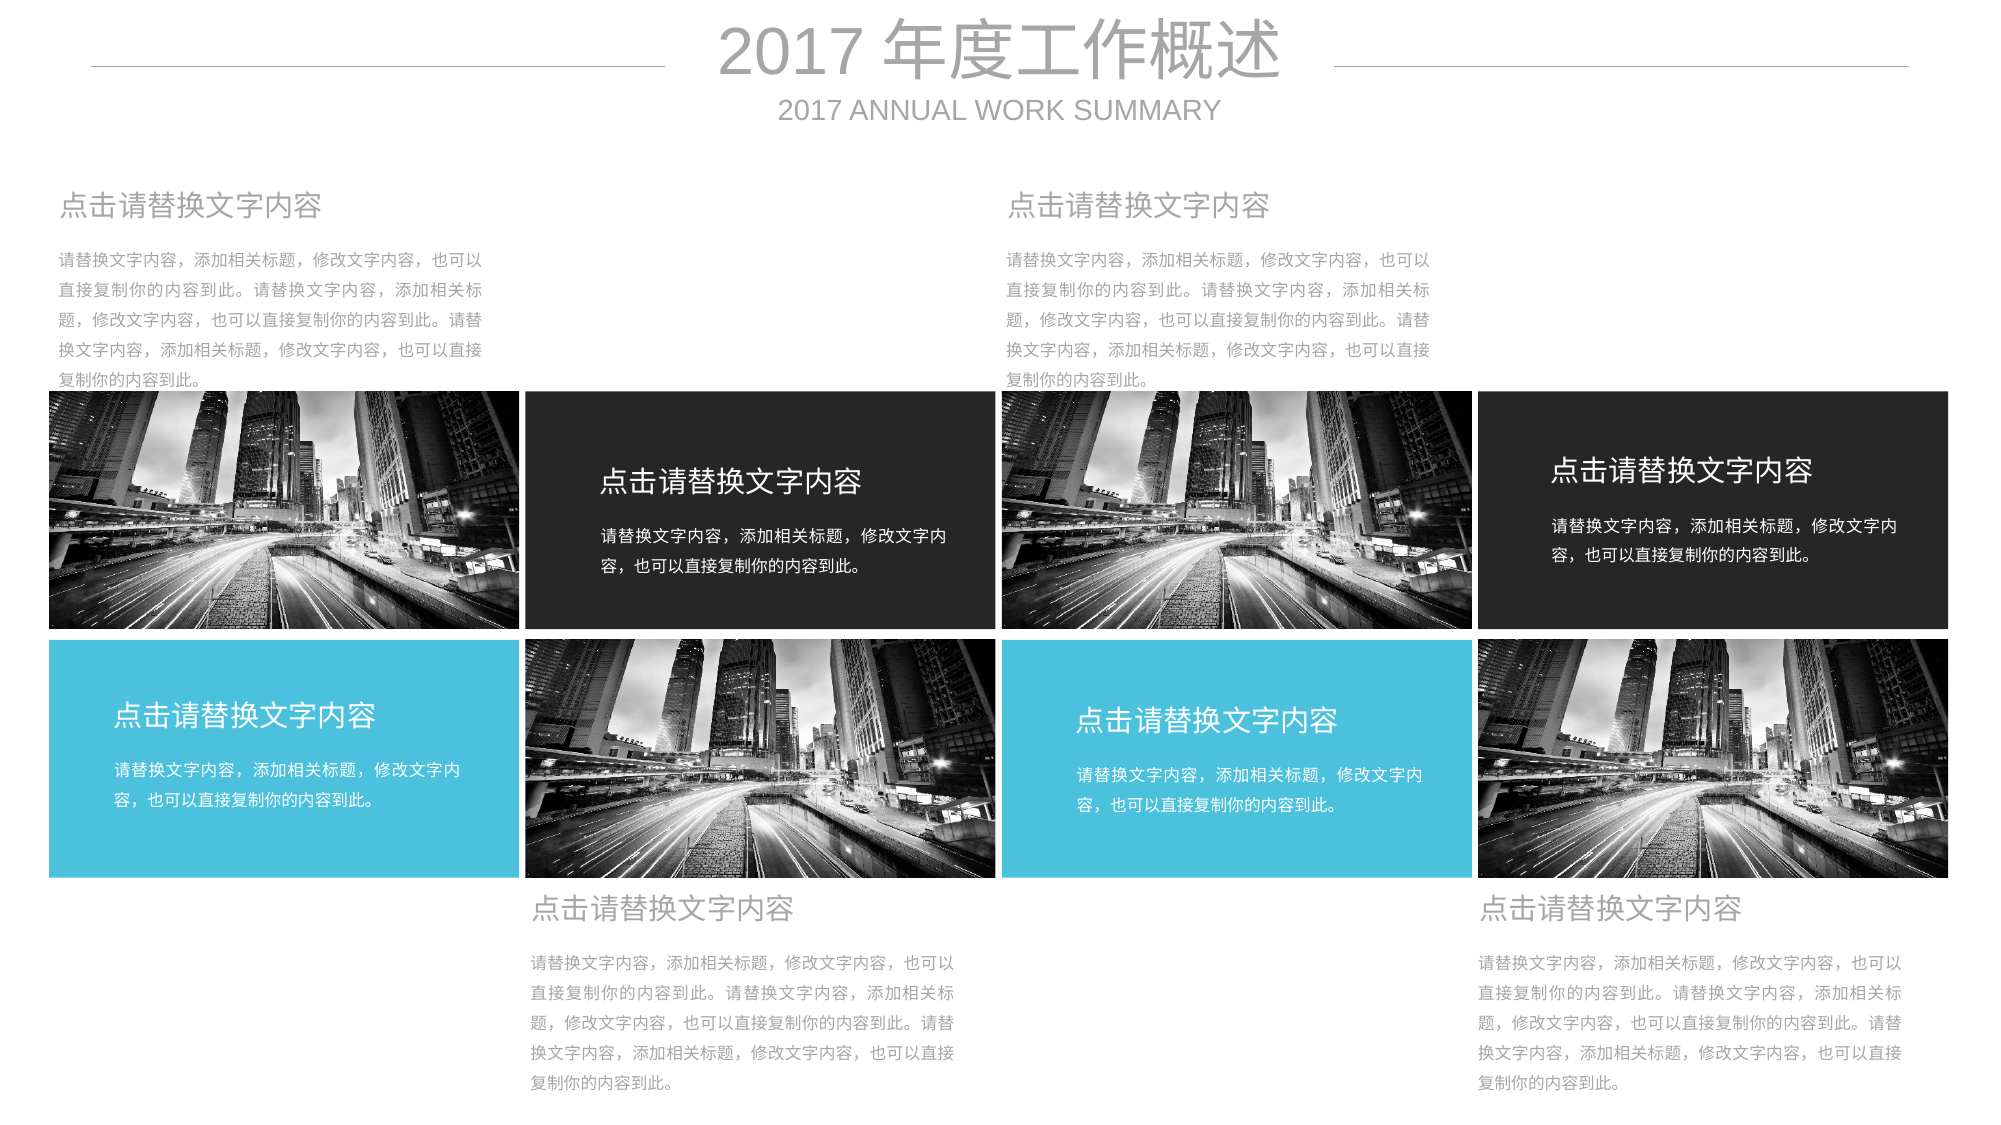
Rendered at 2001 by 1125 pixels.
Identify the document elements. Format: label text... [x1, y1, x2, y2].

text_box 请替换文字内容，添加相关标题，修改文字内容，也可以直接复制你的内容到此。请替换文字内容，添加相关标题，修改文字内容，也可以直接复制你的内容到此。请替换文字内容，添加相关标题，修改文字内容，也可以直接复制你的内容到此。 [58, 240, 483, 390]
text_box 点击请替换文字内容 [59, 187, 368, 223]
text_box [49, 639, 520, 878]
text_box 点击请替换文字内容 [599, 463, 868, 499]
text_box 请替换文字内容，添加相关标题，修改文字内容，也可以直接复制你的内容到此。请替换文字内容，添加相关标题，修改文字内容，也可以直接复制你的内容到此。请替换文字内容，添加相关标题，修改文字内容，也可以直接复制你的内容到此。 [530, 943, 955, 1094]
text_box 点击请替换文字内容 [1479, 890, 1787, 926]
text_box 点击请替换文字内容 [113, 697, 381, 733]
text_box 请替换文字内容，添加相关标题，修改文字内容，也可以直接复制你的内容到此。 [600, 516, 948, 577]
text_box 点击请替换文字内容 [1075, 702, 1344, 738]
text_box 请替换文字内容，添加相关标题，修改文字内容，也可以直接复制你的内容到此。 [1551, 505, 1898, 566]
text_box 2017年度工作概述 [676, 7, 1324, 66]
text_box 点击请替换文字内容 [1550, 452, 1819, 488]
text_box 2017年度工作概述 [676, 67, 1324, 88]
text_box 请替换文字内容，添加相关标题，修改文字内容，也可以直接复制你的内容到此。请替换文字内容，添加相关标题，修改文字内容，也可以直接复制你的内容到此。请替换文字内容，添加相关标题，修改文字内容，也可以直接复制你的内容到此。 [1006, 240, 1431, 390]
text_box [1478, 391, 1949, 630]
text_box 请替换文字内容，添加相关标题，修改文字内容，也可以直接复制你的内容到此。 [113, 750, 461, 811]
text_box 请替换文字内容，添加相关标题，修改文字内容，也可以直接复制你的内容到此。 [1076, 754, 1424, 815]
text_box 2017 ANNUAL WORK SUMMARY [769, 91, 1231, 127]
text_box 请替换文字内容，添加相关标题，修改文字内容，也可以直接复制你的内容到此。请替换文字内容，添加相关标题，修改文字内容，也可以直接复制你的内容到此。请替换文字内容，添加相关标题，修改文字内容，也可以直接复制你的内容到此。 [1477, 943, 1903, 1094]
text_box [525, 639, 996, 878]
text_box 点击请替换文字内容 [1007, 187, 1315, 223]
text_box [49, 391, 520, 630]
text_box [1478, 639, 1949, 878]
text_box [1001, 391, 1472, 630]
text_box [1001, 639, 1472, 878]
text_box [525, 391, 996, 630]
text_box 点击请替换文字内容 [531, 890, 840, 926]
